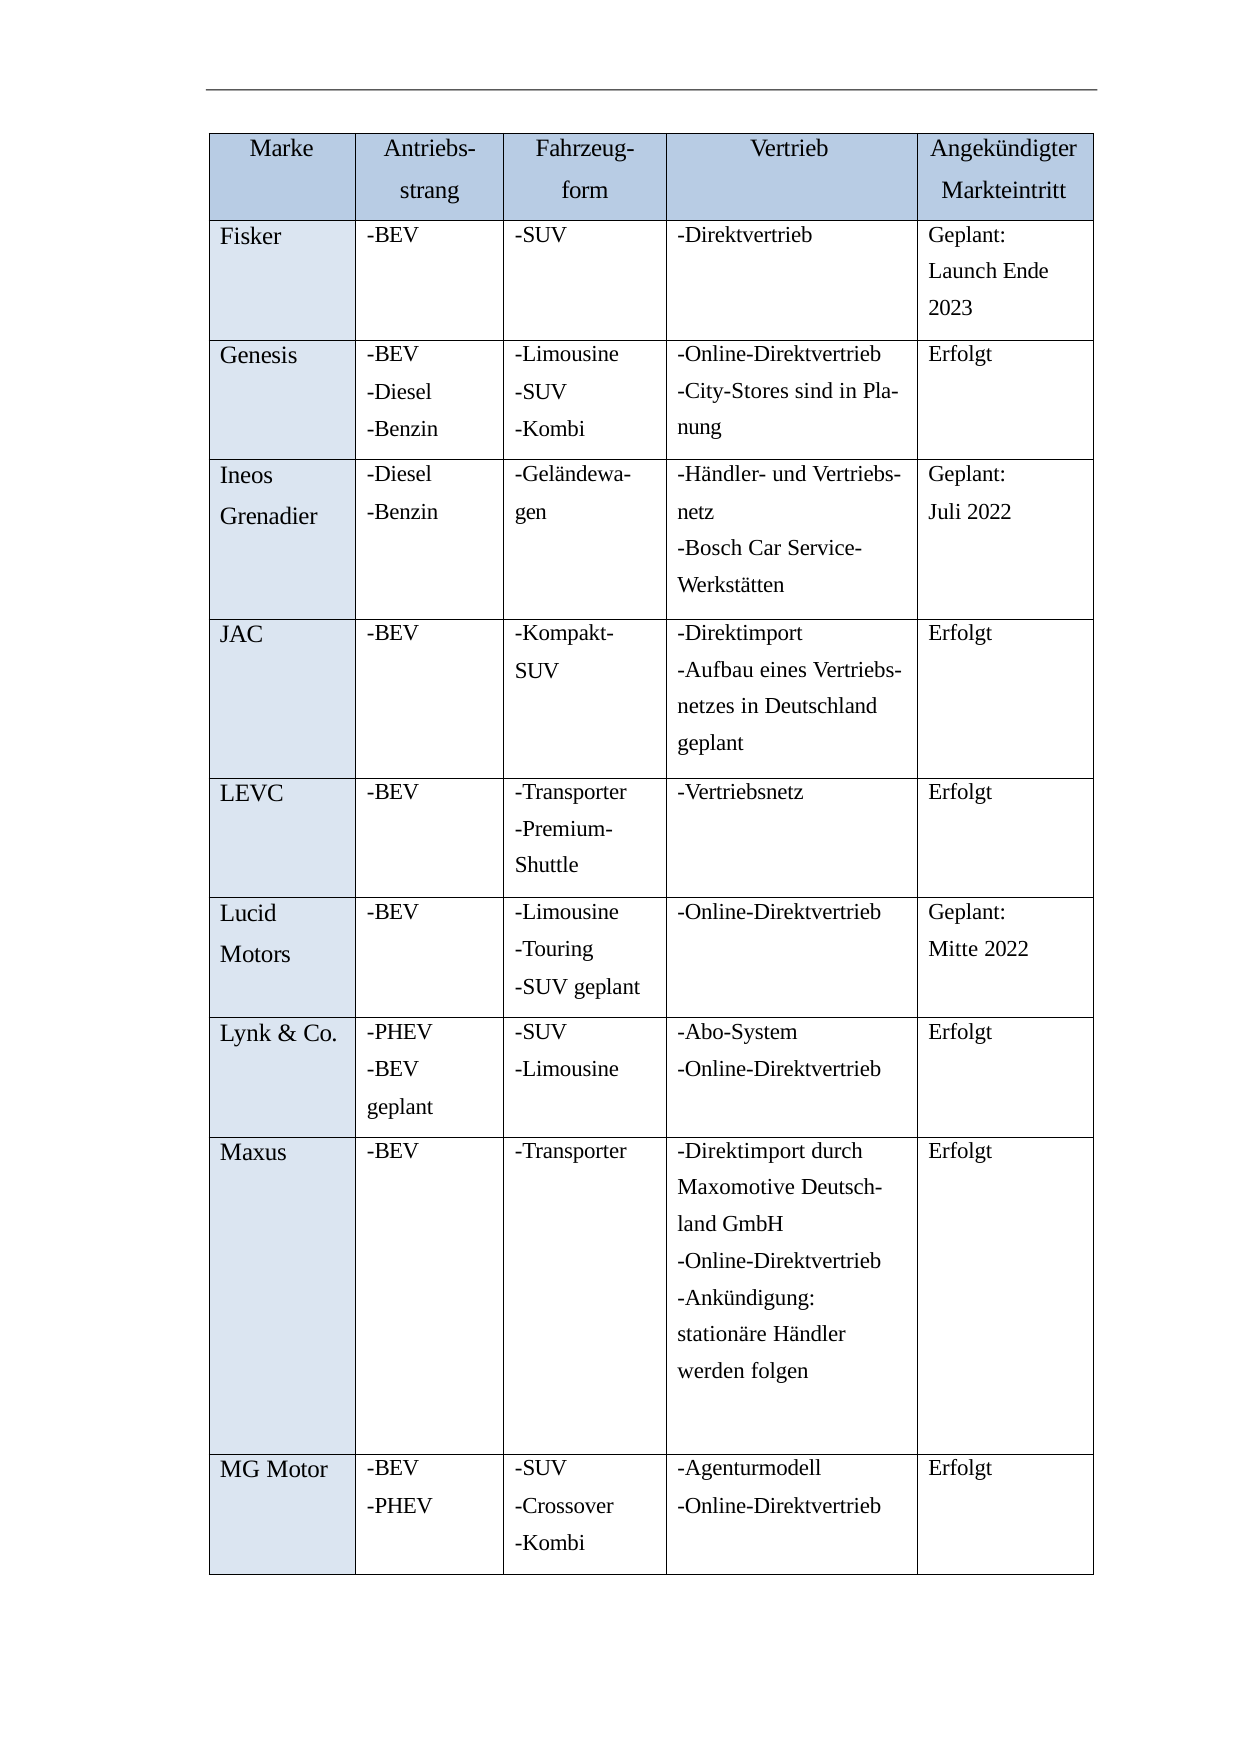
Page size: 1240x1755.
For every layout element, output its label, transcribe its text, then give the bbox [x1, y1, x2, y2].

table_cell MG Motor [210, 1455, 355, 1574]
table_header Fahrzeug- form [504, 134, 666, 220]
table_cell -Agenturmodell -Online-Direktvertrieb [667, 1455, 917, 1574]
table_cell -BEV [356, 779, 503, 897]
table_cell -Abo-System -Online-Direktvertrieb [667, 1018, 917, 1137]
table_cell Maxus [210, 1138, 355, 1454]
table_cell -Transporter -Premium- Shuttle [504, 779, 666, 897]
table_cell Lucid Motors [210, 898, 355, 1017]
table_cell Erfolgt [918, 779, 1093, 897]
table_cell -Direktimport durch Maxomotive Deutsch- land GmbH -Online-Direktvertrieb -Ankündigung: stationäre Händler werden folgen [667, 1138, 917, 1454]
table_cell -SUV [504, 221, 666, 340]
table_cell Geplant: Launch Ende 2023 [918, 221, 1093, 340]
table_cell -Händler- und Vertriebs- netz -Bosch Car Service- Werkstätten [667, 460, 917, 619]
table_cell -PHEV -BEV geplant [356, 1018, 503, 1137]
table_cell -Diesel -Benzin [356, 460, 503, 619]
table_cell -Limousine -Touring -SUV geplant [504, 898, 666, 1017]
table_cell Erfolgt [918, 1018, 1093, 1137]
table_header Angekündigter Markteintritt [918, 134, 1093, 220]
table_header Vertrieb [667, 134, 917, 220]
table_cell -Geländewa- gen [504, 460, 666, 619]
table_cell -Online-Direktvertrieb -City-Stores sind in Pla- nung [667, 341, 917, 459]
table_cell LEVC [210, 779, 355, 897]
table_cell -BEV [356, 221, 503, 340]
table_cell Geplant: Mitte 2022 [918, 898, 1093, 1017]
table_header Marke [210, 134, 355, 220]
table_header Antriebs- strang [356, 134, 503, 220]
table_cell Erfolgt [918, 1138, 1093, 1454]
table_cell -BEV [356, 620, 503, 778]
table_cell -Vertriebsnetz [667, 779, 917, 897]
table_cell JAC [210, 620, 355, 778]
table_cell -Direktvertrieb [667, 221, 917, 340]
table_cell Erfolgt [918, 1455, 1093, 1574]
table_cell Ineos Grenadier [210, 460, 355, 619]
table_cell -Kompakt- SUV [504, 620, 666, 778]
table_cell -Transporter [504, 1138, 666, 1454]
table_cell -BEV [356, 898, 503, 1017]
table_cell -SUV -Limousine [504, 1018, 666, 1137]
table_cell Geplant: Juli 2022 [918, 460, 1093, 619]
table_cell -BEV -Diesel -Benzin [356, 341, 503, 459]
table_cell Erfolgt [918, 341, 1093, 459]
table_cell Erfolgt [918, 620, 1093, 778]
table_cell -SUV -Crossover -Kombi [504, 1455, 666, 1574]
table_cell Lynk & Co. [210, 1018, 355, 1137]
table_cell -BEV -PHEV [356, 1455, 503, 1574]
table_cell -Limousine -SUV -Kombi [504, 341, 666, 459]
table_cell -Direktimport -Aufbau eines Vertriebs- netzes in Deutschland geplant [667, 620, 917, 778]
table_cell -Online-Direktvertrieb [667, 898, 917, 1017]
table_cell Fisker [210, 221, 355, 340]
table_cell Genesis [210, 341, 355, 459]
table_cell -BEV [356, 1138, 503, 1454]
